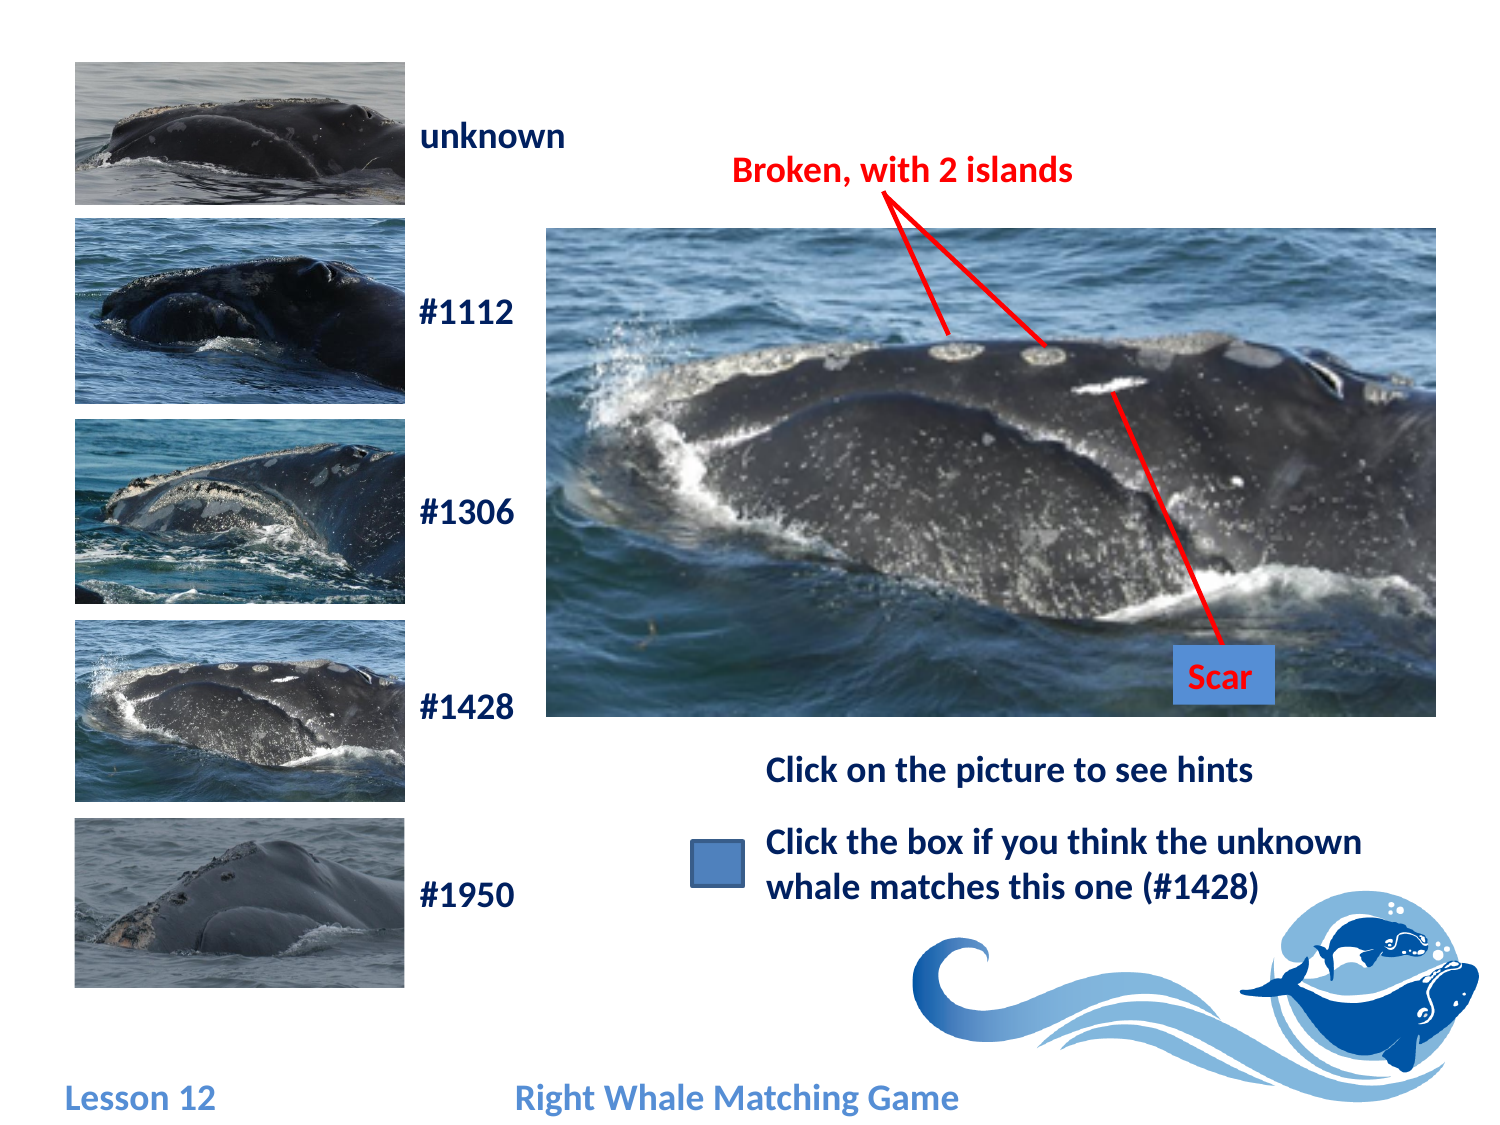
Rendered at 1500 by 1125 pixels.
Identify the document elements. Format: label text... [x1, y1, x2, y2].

picture [690, 839, 745, 888]
text_box Broken, with 2 islands [717, 137, 1134, 198]
text_box #1306 [409, 479, 541, 540]
text_box Click on the picture to see hints Click the box if you think the unknown whale matches this one (#1428) [751, 737, 1389, 915]
picture [927, 1095, 933, 1108]
picture [74, 418, 406, 605]
picture [916, 1095, 922, 1108]
picture [546, 228, 1436, 717]
picture [74, 62, 406, 205]
picture [74, 817, 405, 988]
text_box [885, 195, 1047, 347]
text_box unknown [409, 103, 605, 163]
text_box #1950 [408, 862, 538, 923]
picture [74, 218, 406, 404]
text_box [883, 190, 949, 196]
text_box #1428 [409, 674, 625, 735]
picture [912, 825, 1500, 1108]
picture [74, 620, 406, 802]
text_box #1112 [409, 279, 541, 340]
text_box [1112, 391, 1226, 651]
